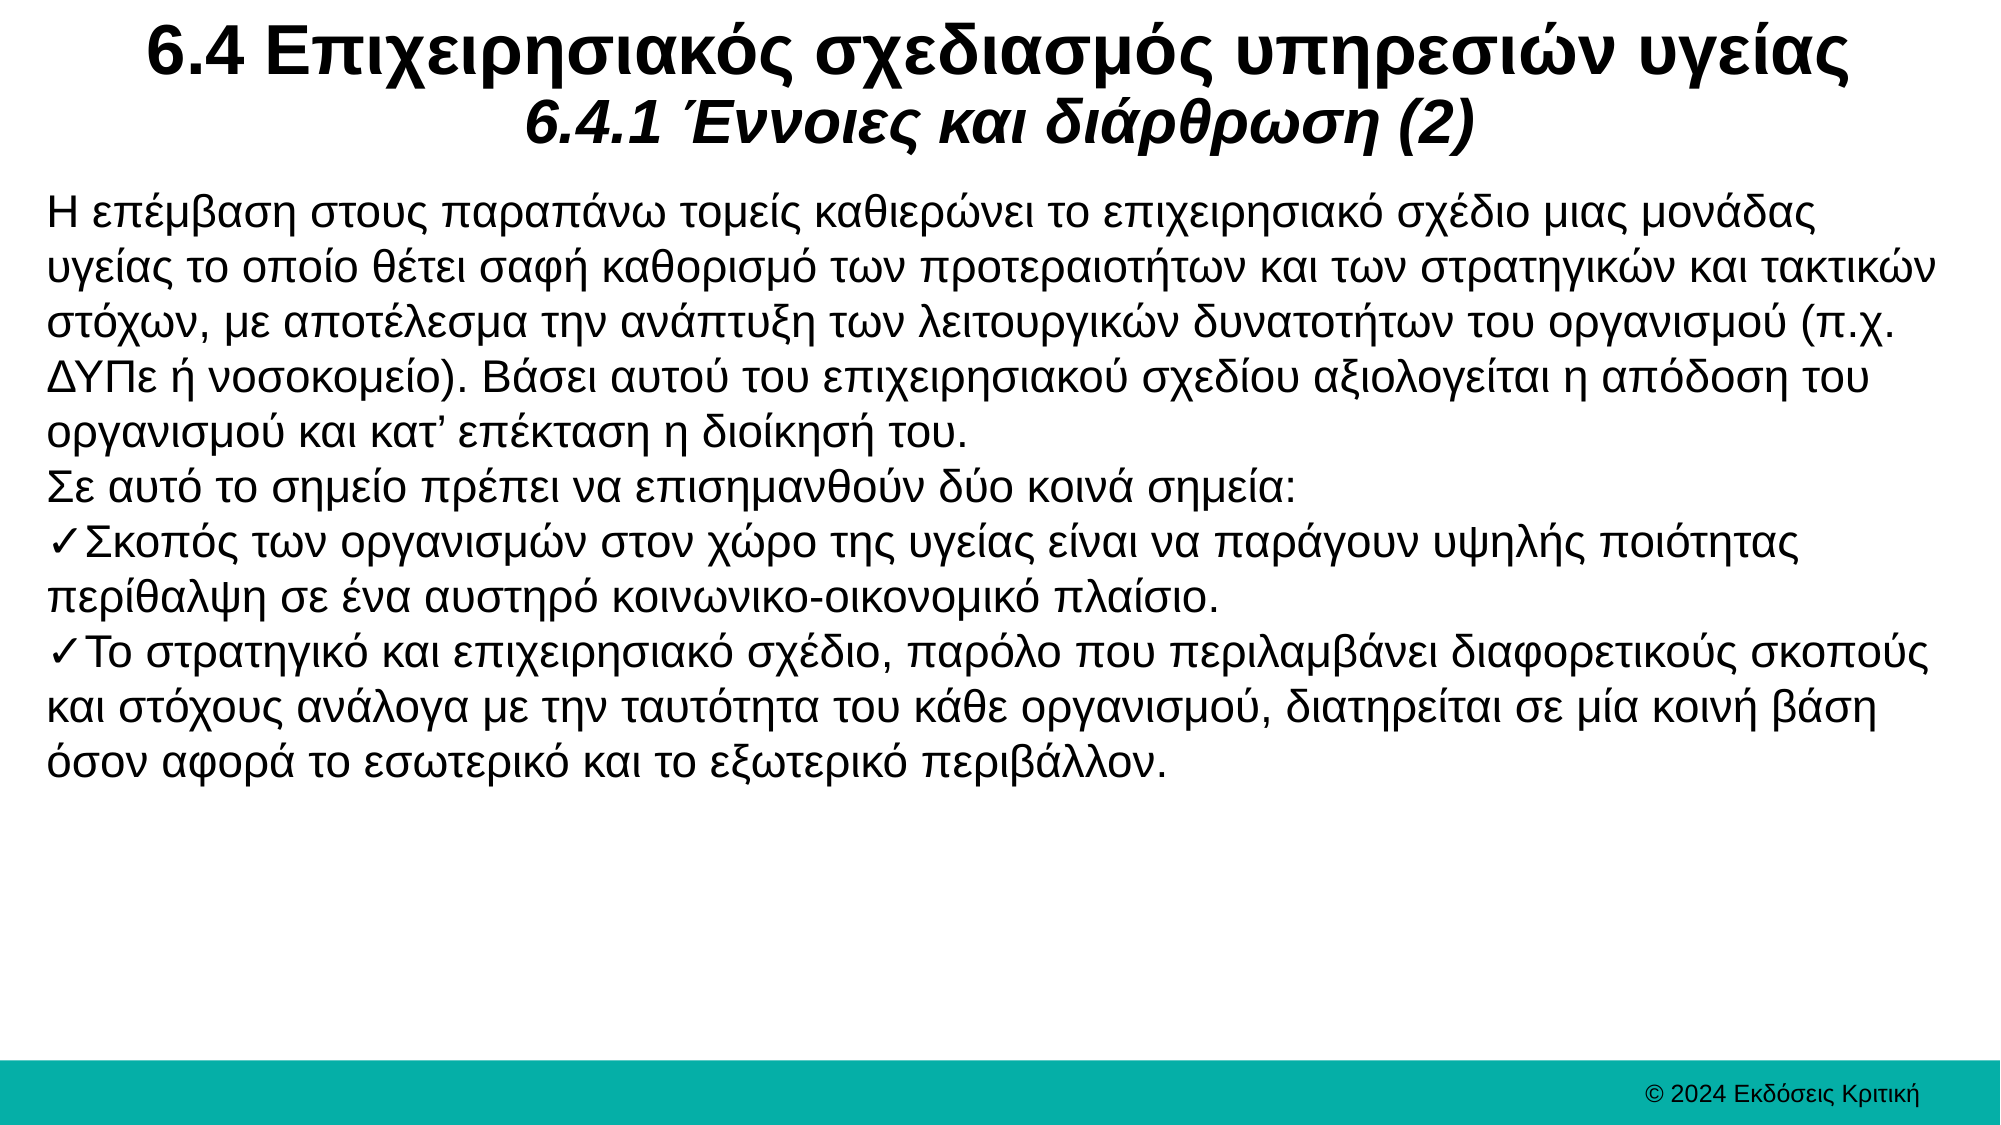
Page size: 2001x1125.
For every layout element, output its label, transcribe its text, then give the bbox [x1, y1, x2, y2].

text_box Η επέμβαση στους παραπάνω τομείς καθιερώνει το επιχειρησιακό σχέδιο μιας μονάδας υγείας το οποίο θέτει σαφή καθορισμό των προτεραιοτήτων και των στρατηγικών και τακτικών στόχων, με αποτέλεσμα την ανάπτυξη των λειτουργικών δυνατοτήτων του οργανισμού (π.χ. ΔΥΠε ή νοσοκομείο). Βάσει αυτού του επιχειρησιακού σχεδίου αξιολογείται η απόδοση του οργανισμού και κατ’ επέκταση η διοίκησή του. Σε αυτό το σημείο πρέπει να επισημανθούν δύο κοινά σημεία: ✓Σκοπός των οργανισμών στον χώρο της υγείας είναι να παράγουν υψηλής ποιότητας περίθαλψη σε ένα αυστηρό κοινωνικο-οικονομικό πλαίσιο. ✓Το στρατηγικό και επιχειρησιακό σχέδιο, παρόλο που περιλαμβάνει διαφορετικούς σκοπούς και στόχους ανάλογα με την ταυτότητα του κάθε οργανισμού, διατηρείται σε μία κοινή βάση όσον αφορά το εσωτερικό και το εξωτερικό περιβάλλον. [31, 174, 1969, 794]
text_box © 2024 Εκδόσεις Κριτική [1630, 1070, 2000, 1115]
title 6.4 Επιχειρησιακός σχεδιασμός υπηρεσιών υγείας 6.4.1 Έννοιες και διάρθρωση (2) [31, 0, 1969, 165]
text_box [0, 1059, 2000, 1125]
